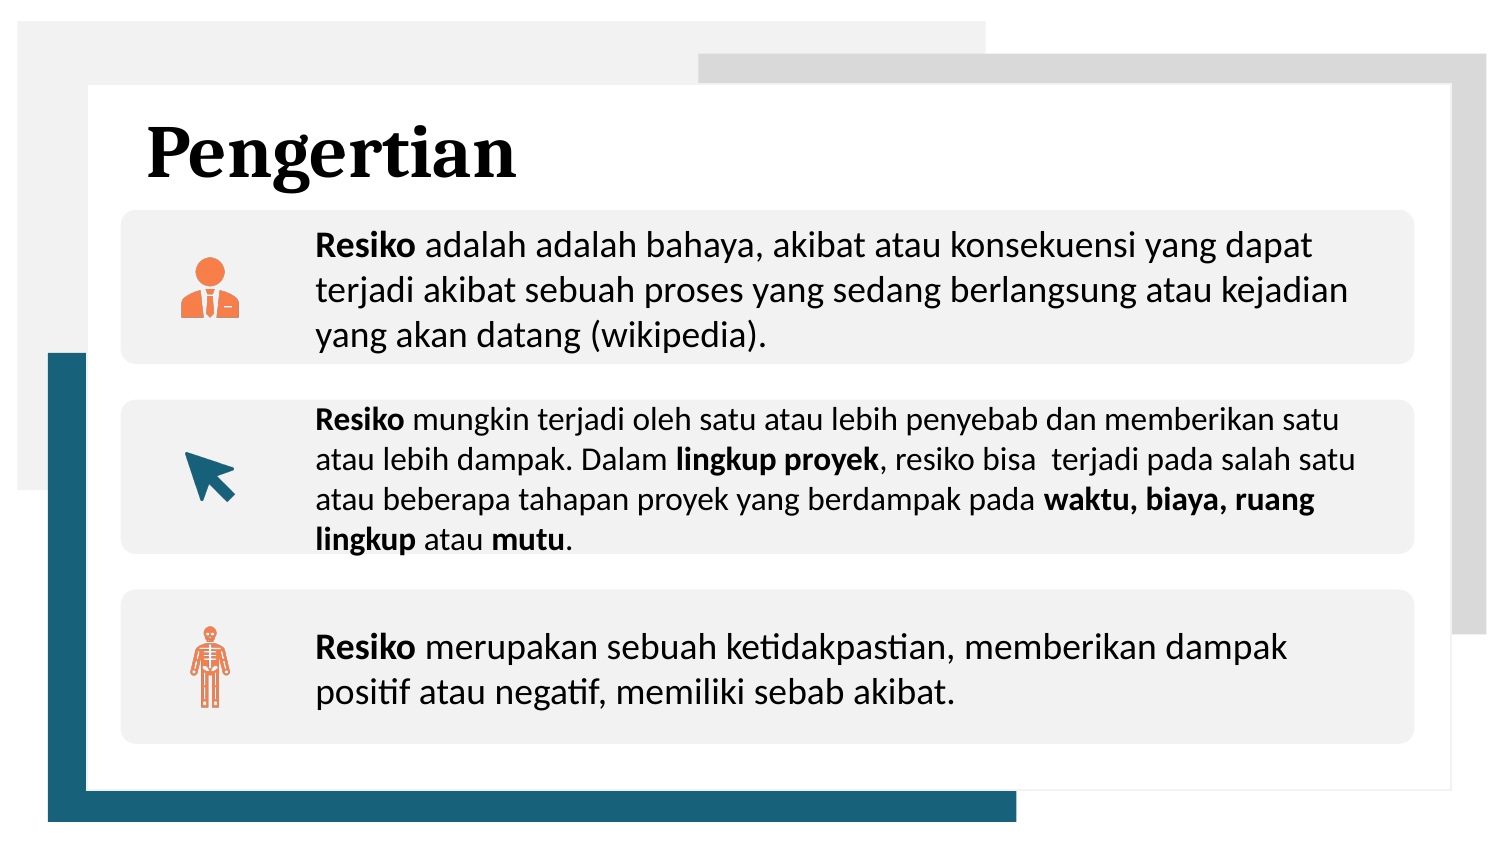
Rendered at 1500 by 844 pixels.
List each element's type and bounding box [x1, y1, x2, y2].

list [120, 209, 1415, 745]
text_box [17, 21, 1487, 823]
